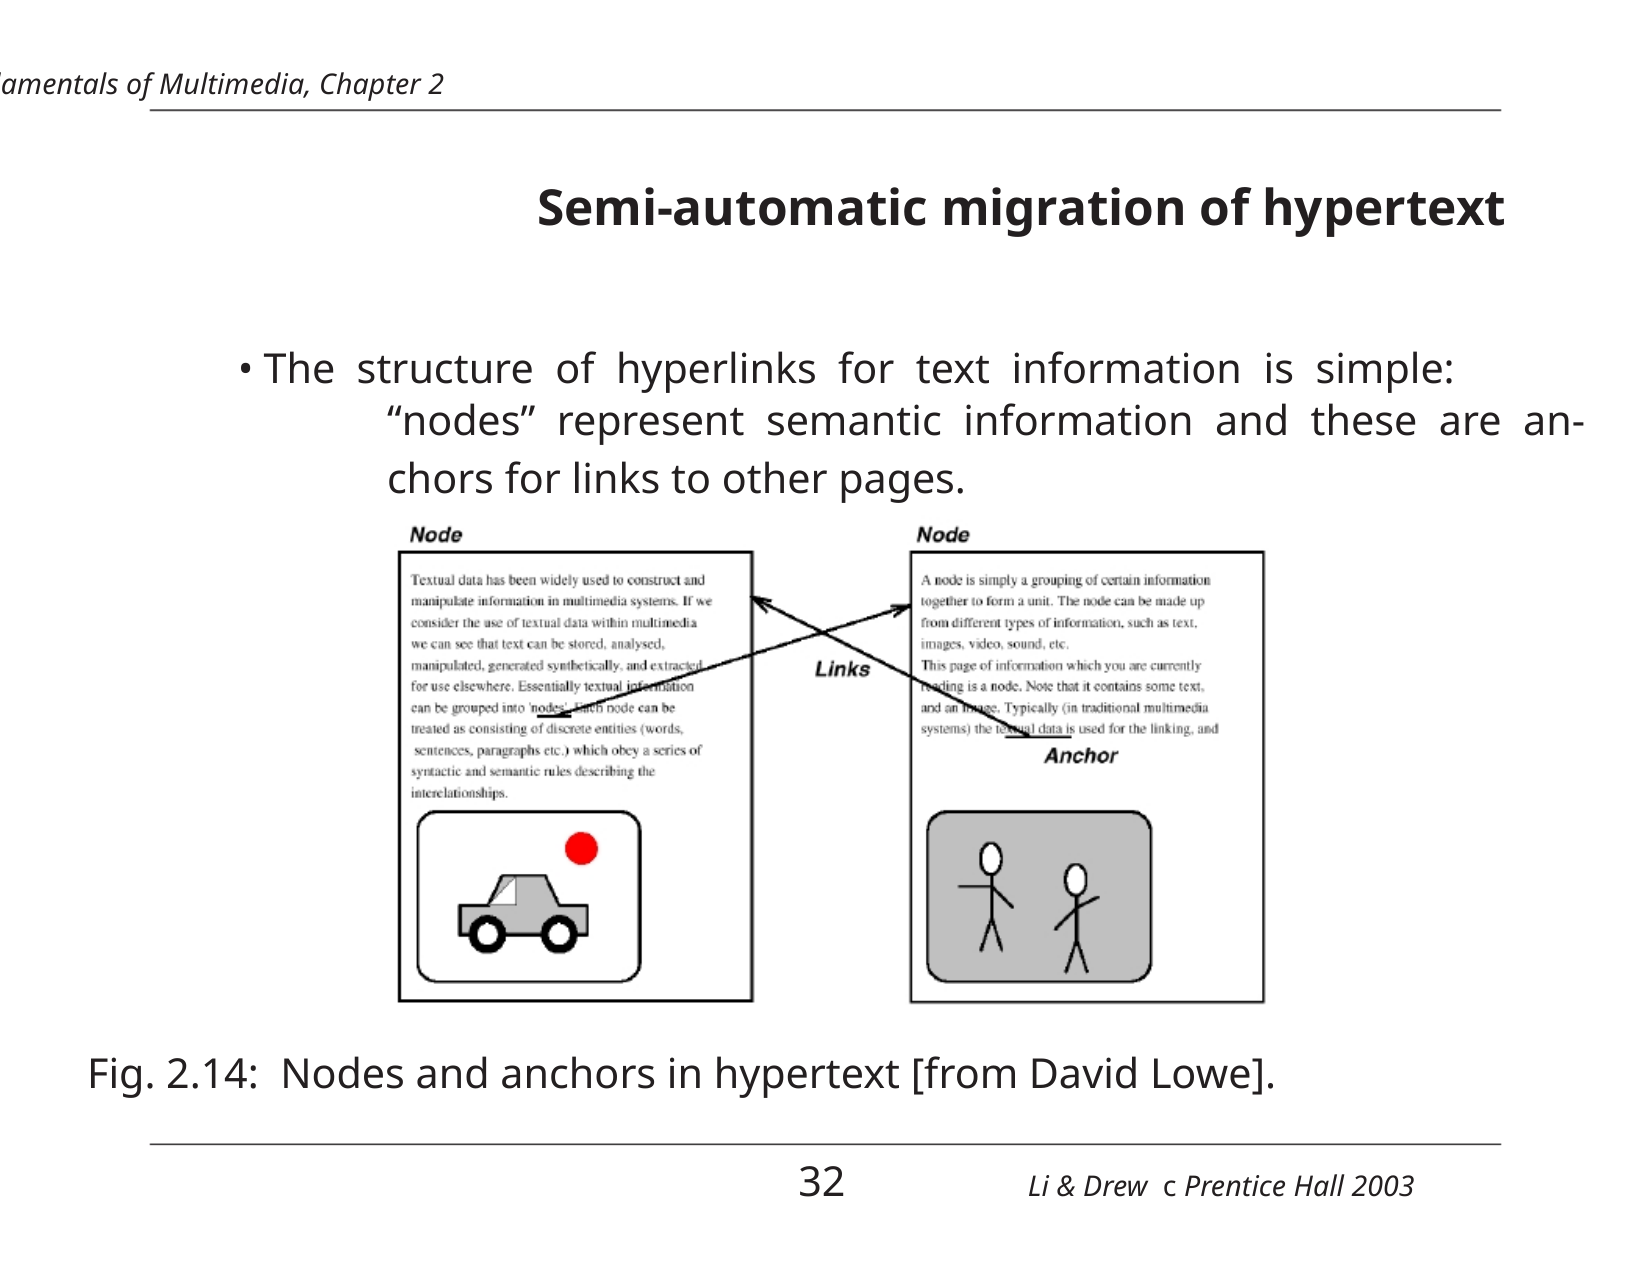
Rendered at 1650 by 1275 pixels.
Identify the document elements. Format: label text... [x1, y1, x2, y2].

picture [380, 503, 1286, 1034]
text_box Fundamentals of Multimedia, Chapter 2 Semi-automatic migration of hypertext • The structure of hyperlinks for text information is simple: “nodes” represent semantic information and these are an- chors for links to other pages. Fig. 2.14: Nodes and anchors in hypertext [from David Lowe]. [0, 75, 1586, 1097]
picture [147, 1141, 1503, 1149]
text_box 32 [798, 1168, 846, 1205]
text_box Li & Drew c Prentice Hall 2003 [1027, 1176, 1416, 1203]
picture [147, 108, 1503, 113]
